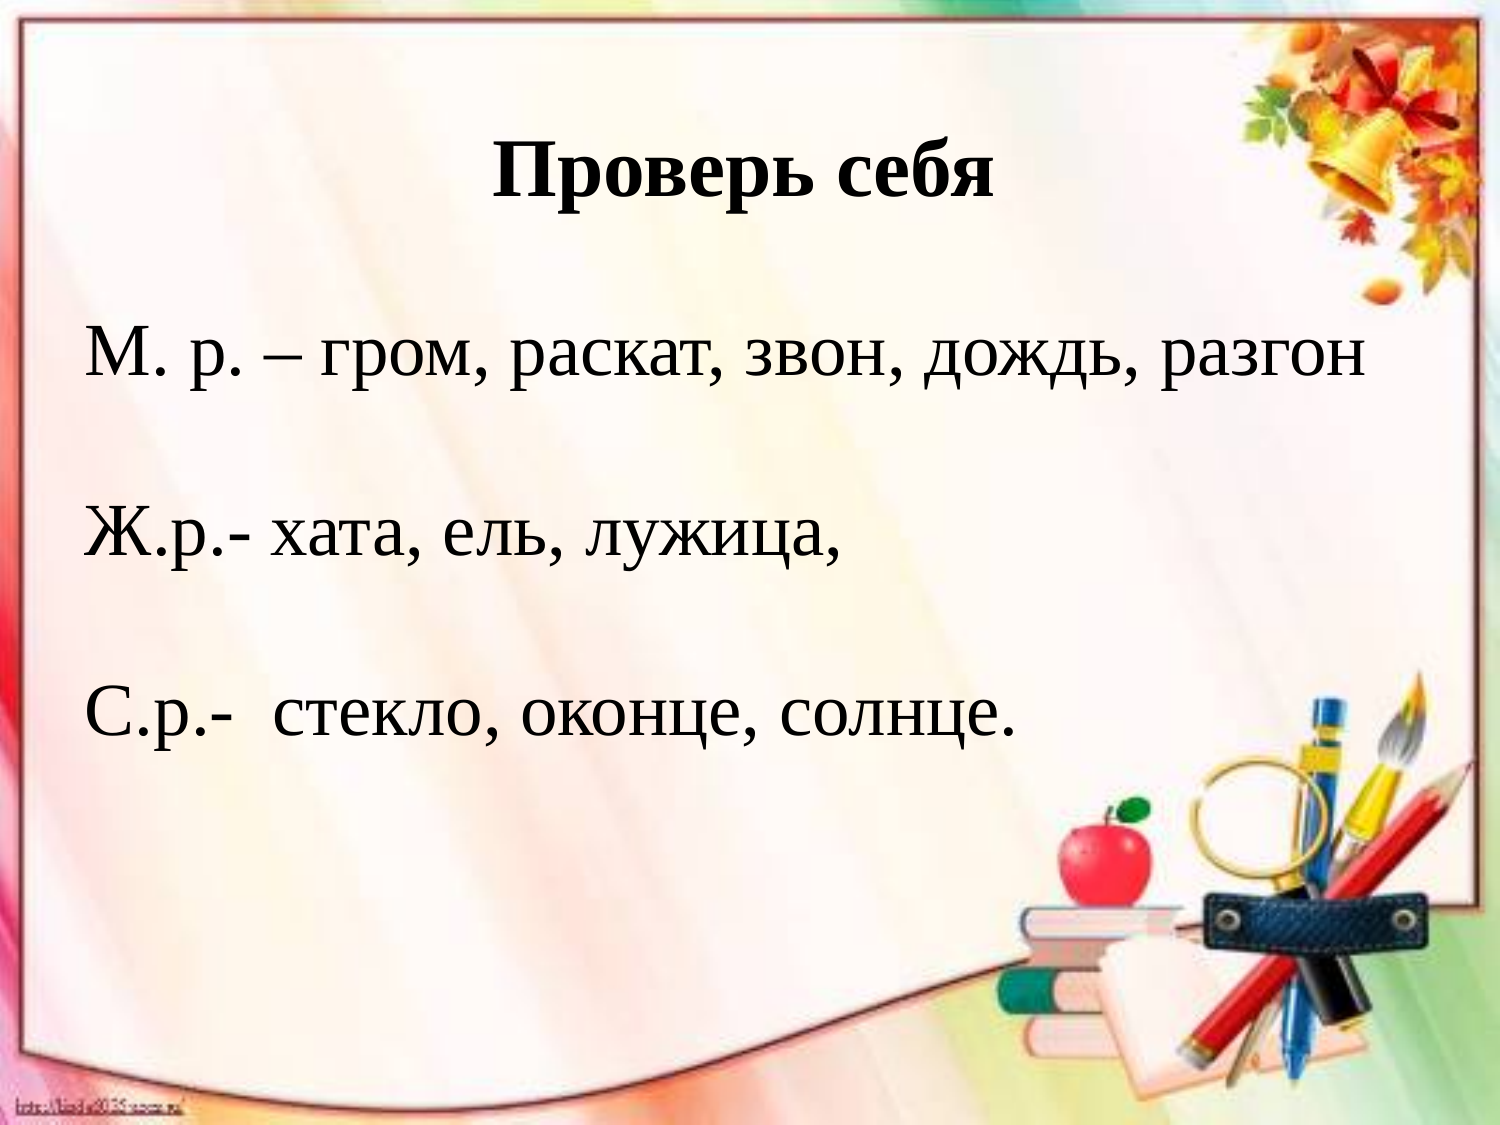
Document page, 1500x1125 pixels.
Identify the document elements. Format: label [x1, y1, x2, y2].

list [0, 0, 1500, 1125]
